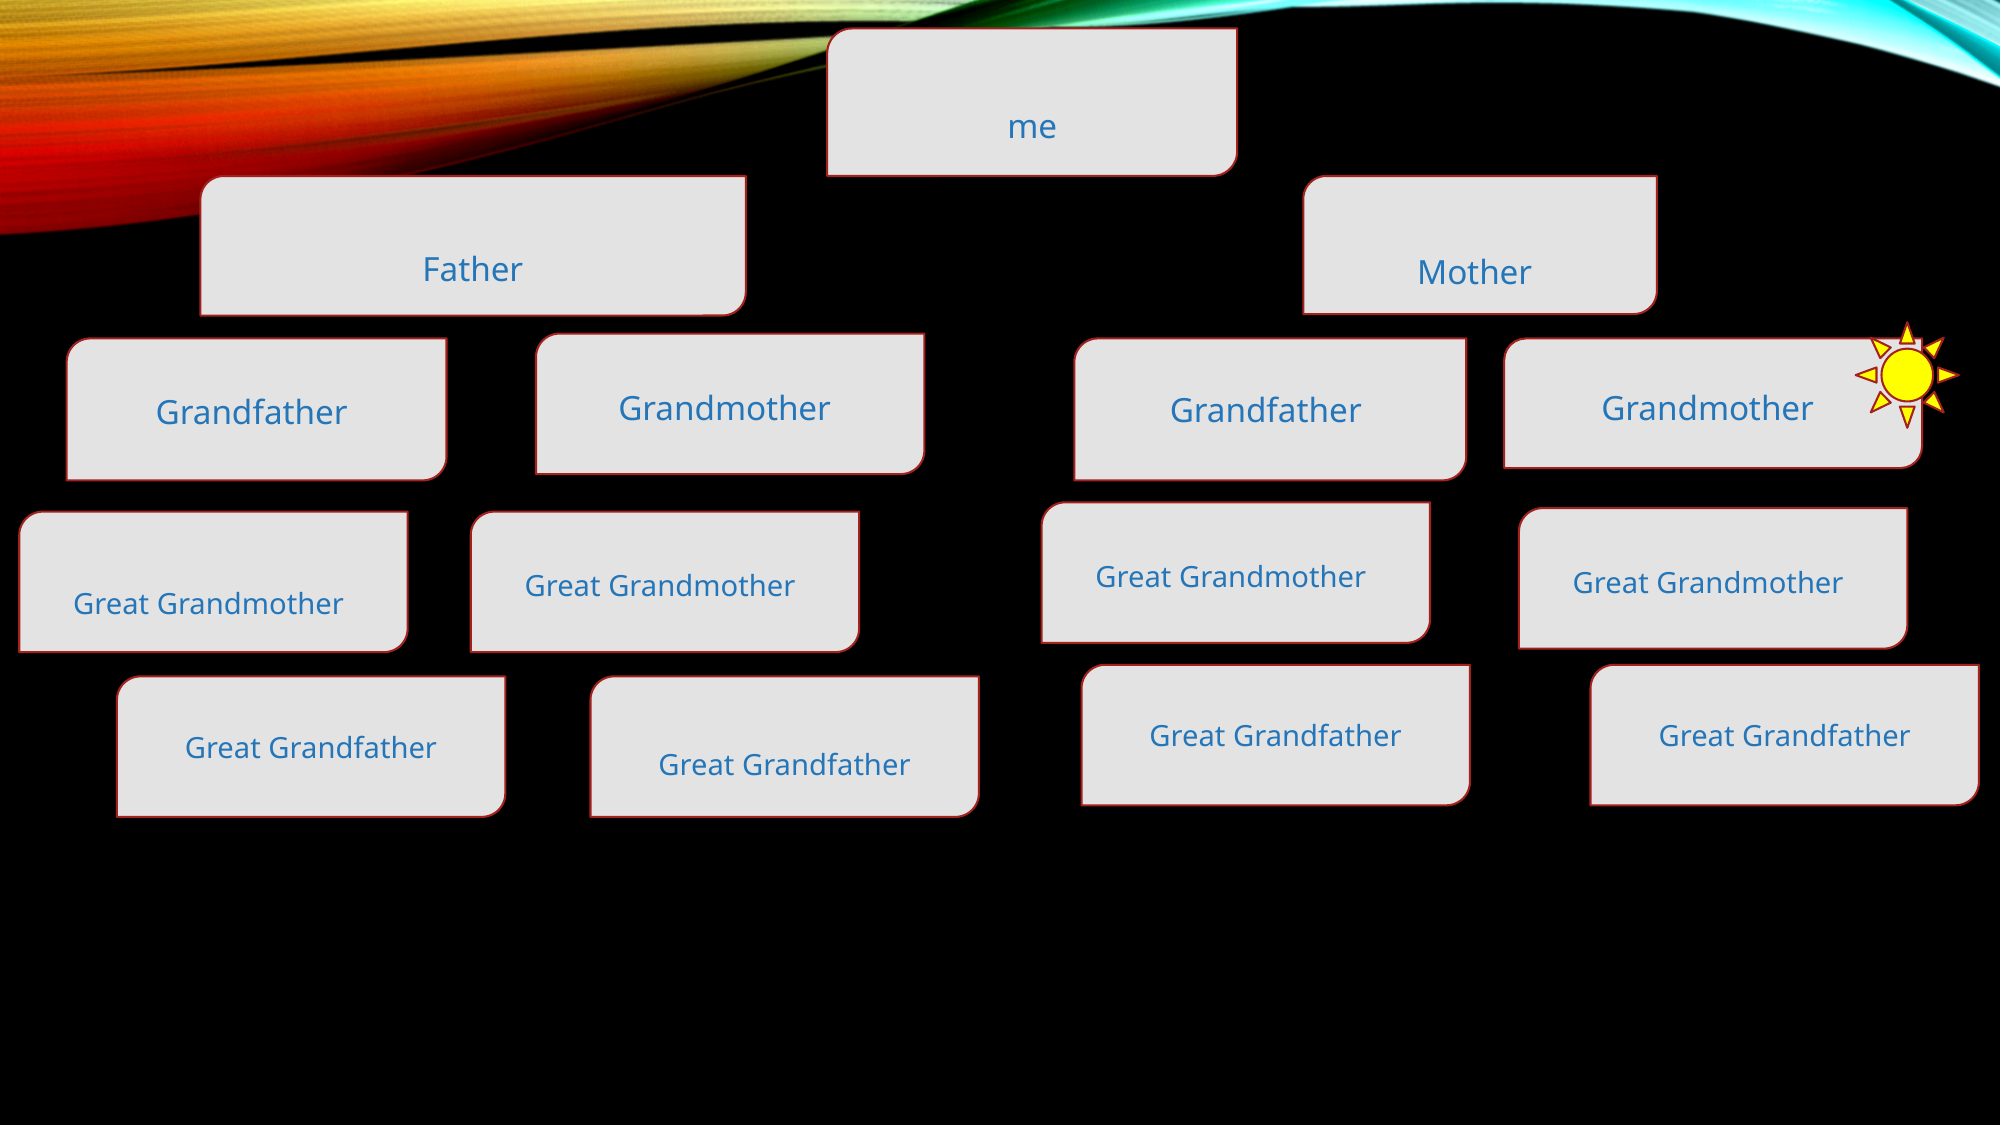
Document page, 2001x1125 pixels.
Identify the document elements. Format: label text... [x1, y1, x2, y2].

text_box [1854, 366, 1878, 384]
text_box [1869, 336, 1892, 360]
text_box [1880, 347, 1935, 403]
text_box Grandfather [1073, 337, 1468, 482]
text_box [1898, 321, 1916, 345]
text_box [1937, 366, 1960, 384]
text_box Father [199, 174, 747, 317]
text_box Grandmother [534, 332, 926, 476]
text_box Great Grandfather [1080, 663, 1471, 807]
picture [0, 0, 2000, 237]
text_box me [826, 27, 1239, 178]
text_box Great Grandmother [1040, 501, 1432, 644]
text_box Great Grandfather [1589, 663, 1980, 807]
text_box Great Grandfather [115, 675, 507, 818]
text_box Great Grandmother [469, 510, 861, 654]
text_box Mother [1302, 174, 1658, 316]
text_box Great Grandmother [18, 510, 409, 654]
text_box [1898, 405, 1916, 429]
text_box Grandmother [1503, 337, 1924, 470]
text_box [1922, 390, 1945, 414]
text_box Great Grandmother [1517, 507, 1909, 650]
text_box Great Grandfather [589, 675, 980, 818]
text_box [1922, 336, 1945, 360]
text_box Grandfather [65, 337, 448, 482]
text_box [1869, 390, 1892, 414]
